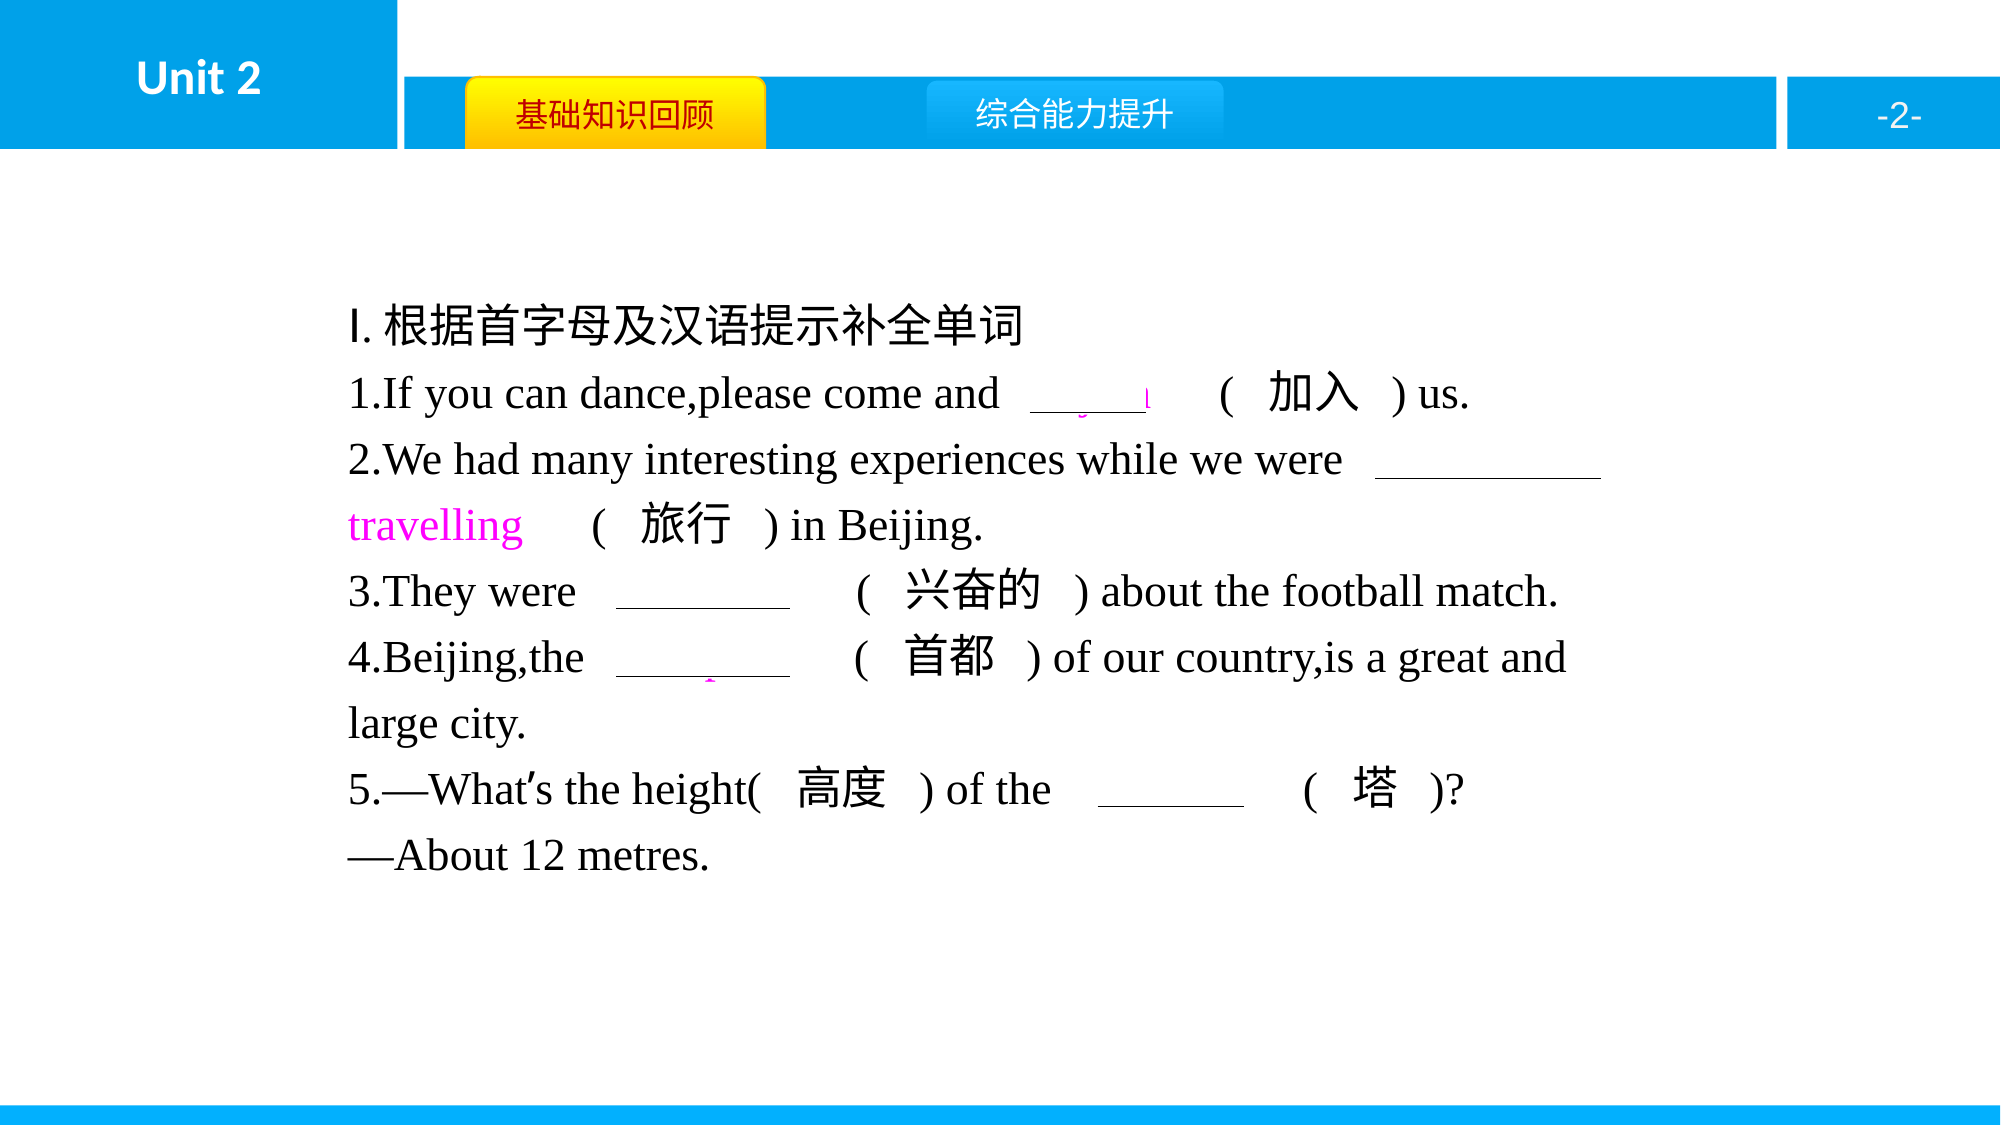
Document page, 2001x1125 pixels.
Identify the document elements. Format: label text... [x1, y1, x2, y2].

text_box [1097, 759, 1245, 810]
text_box [1029, 364, 1147, 416]
text_box Ⅰ.根据首字母及汉语提示补全单词 1.If you can dance,please come and join ( 加入 ) us. 2.We had many interesting experiences while we were travelling ( 旅行 ) in Beijing. 3.They were excited ( 兴奋的 ) about the football match. 4.Beijing,the capital ( 首都 ) of our country,is a great and large city. 5.—What’s the height( 高度 ) of the tower ( 塔 )? —About 12 metres. [333, 278, 1667, 888]
text_box [1374, 431, 1602, 482]
text_box [615, 628, 791, 680]
text_box [615, 560, 791, 612]
